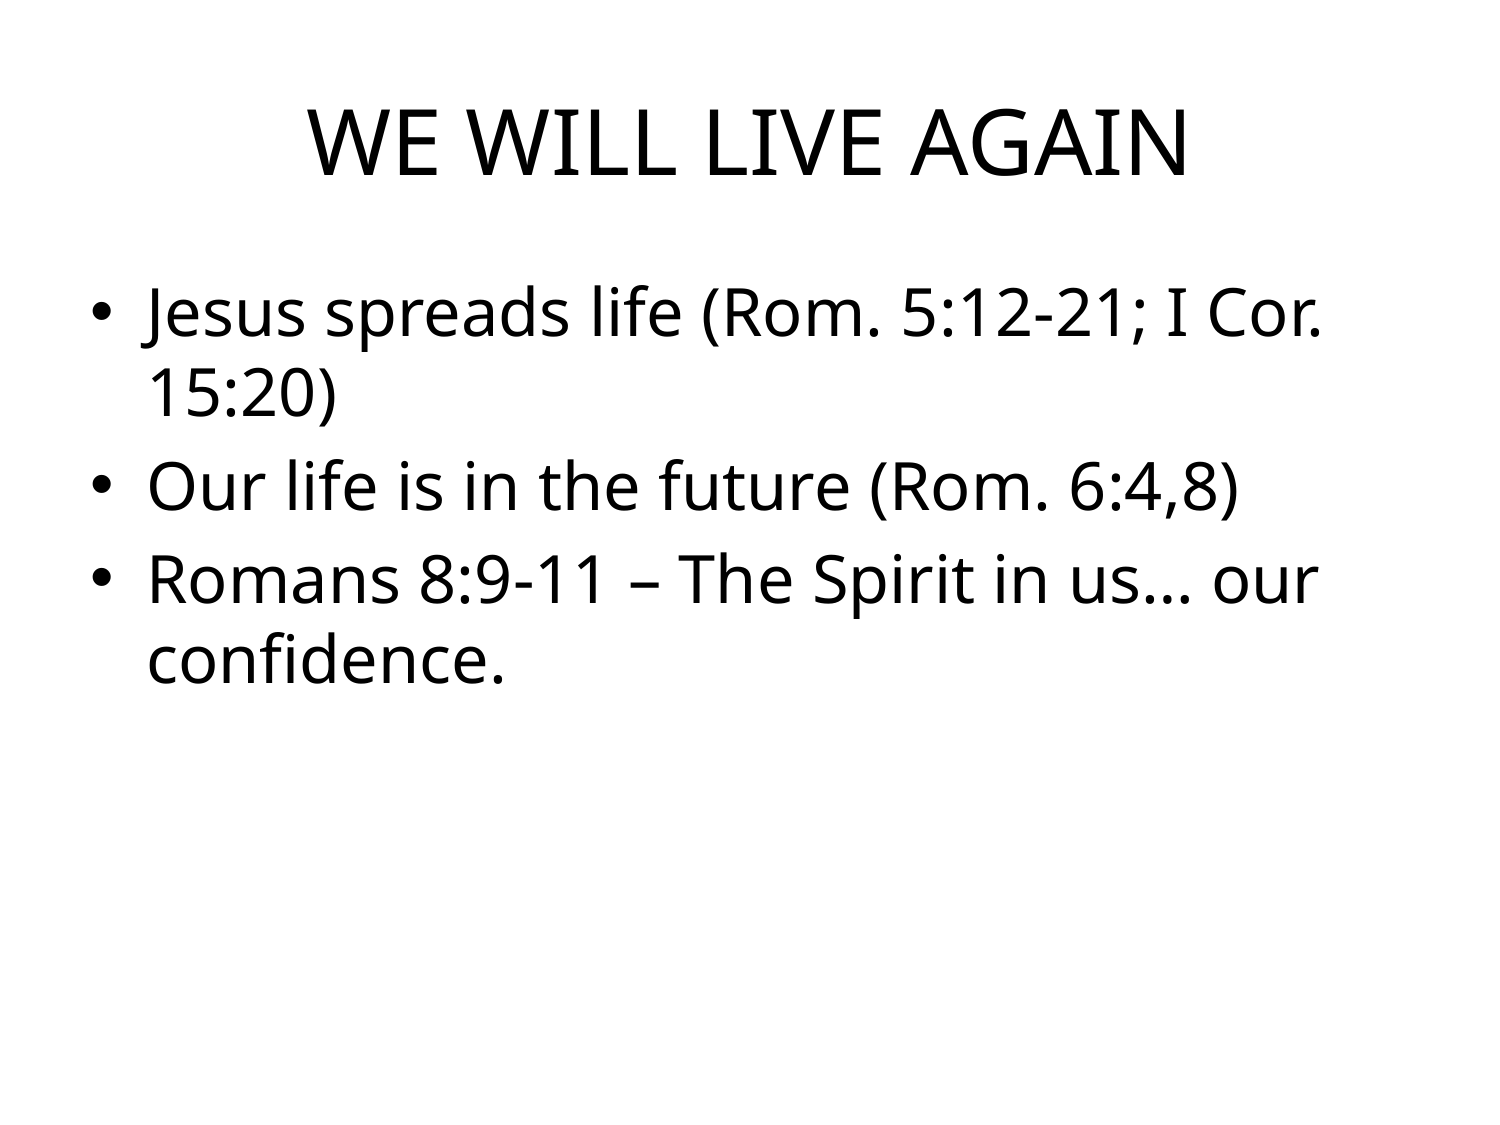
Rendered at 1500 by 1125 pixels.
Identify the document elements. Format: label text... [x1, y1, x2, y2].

list Jesus spreads life (Rom. 5:12-21; I Cor. 15:20) Our life is in the future (Rom. 6:4,8) Romans 8:9-11 – The Spirit in us… our confidence. [75, 262, 1425, 1005]
title WE WILL LIVE AGAIN [75, 45, 1425, 233]
